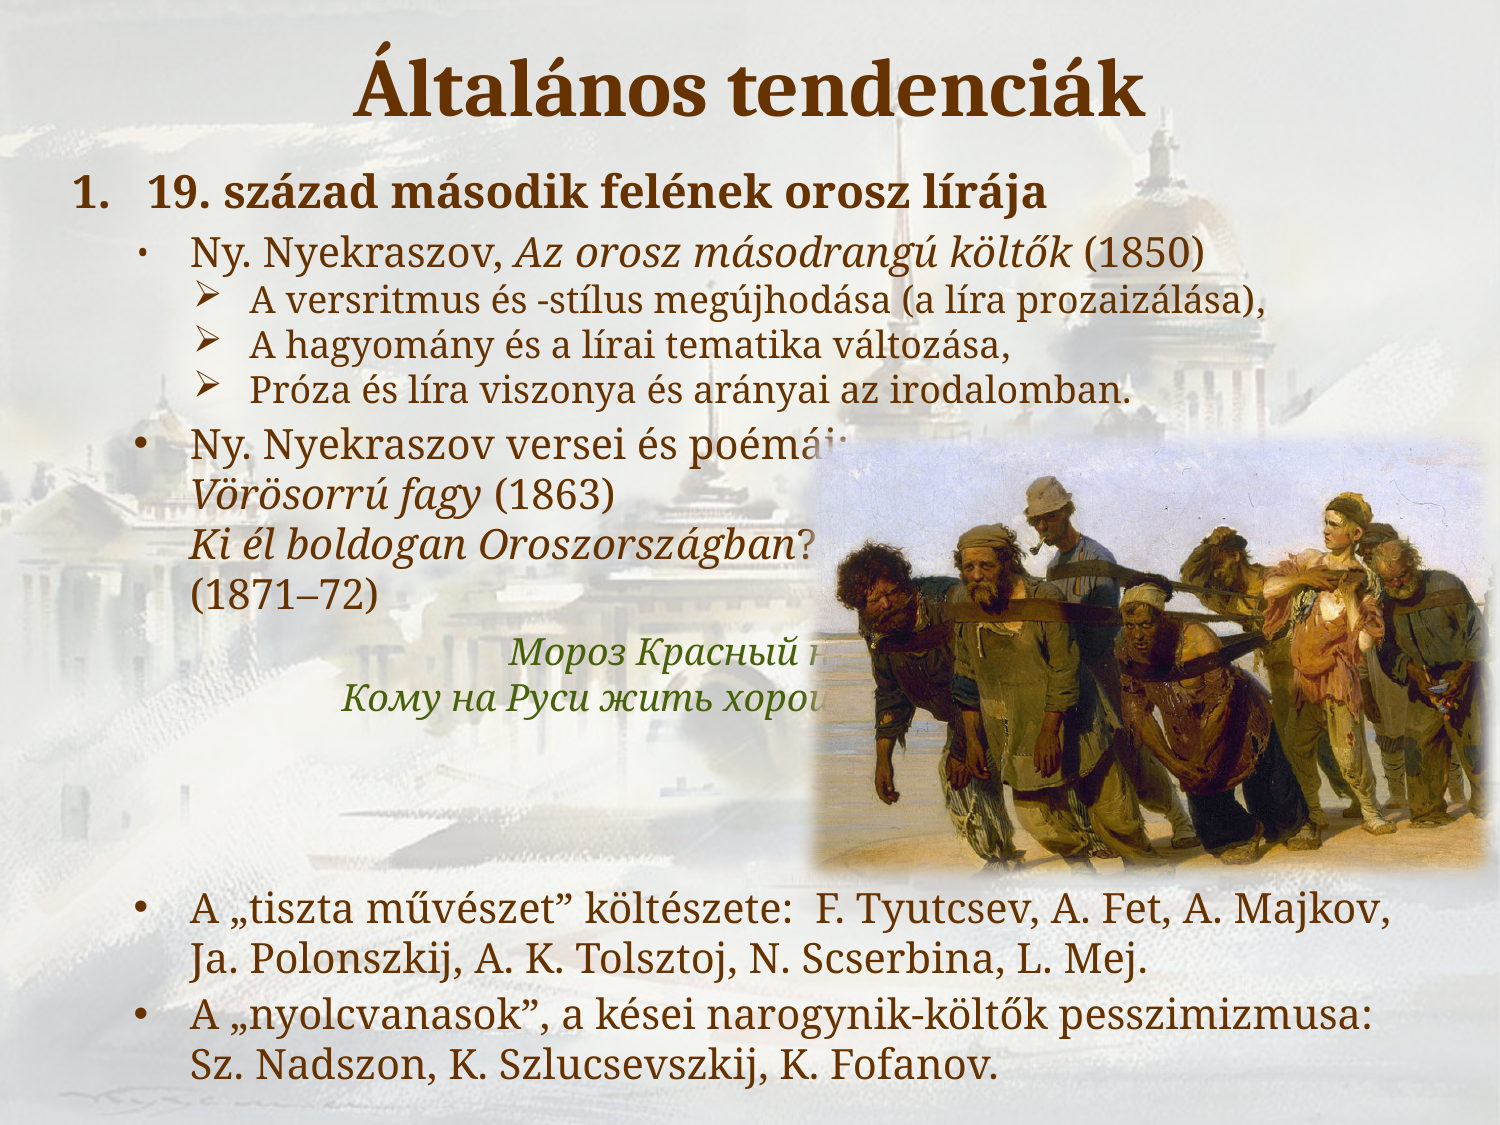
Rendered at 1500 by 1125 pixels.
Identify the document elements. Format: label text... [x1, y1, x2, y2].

list 19. század második felének orosz lírája Ny. Nyekraszov, Az orosz másodrangú költők (1850) A versritmus és -stílus megújhodása (a líra prozaizálása), A hagyomány és a lírai tematika változása, Próza és líra viszonya és arányai az irodalomban. Ny. Nyekraszov versei és poémái: Vörösorrú fagy (1863) Ki él boldogan Oroszországban? (1871–72) Мороз Красный нос, Кому на Руси жить хорошо? A „tiszta művészet” költészete: F. Tyutcsev, A. Fet, A. Majkov, Ja. Polonszkij, A. K. Tolsztoj, N. Scserbina, L. Mej. A „nyolcvanasok”, a kései narogynik-költők pesszimizmusa: Sz. Nadszon, K. Szlucsevszkij, K. Fofanov. [57, 155, 1443, 1107]
picture [796, 422, 1500, 884]
title Általános tendenciák [75, 36, 1425, 129]
